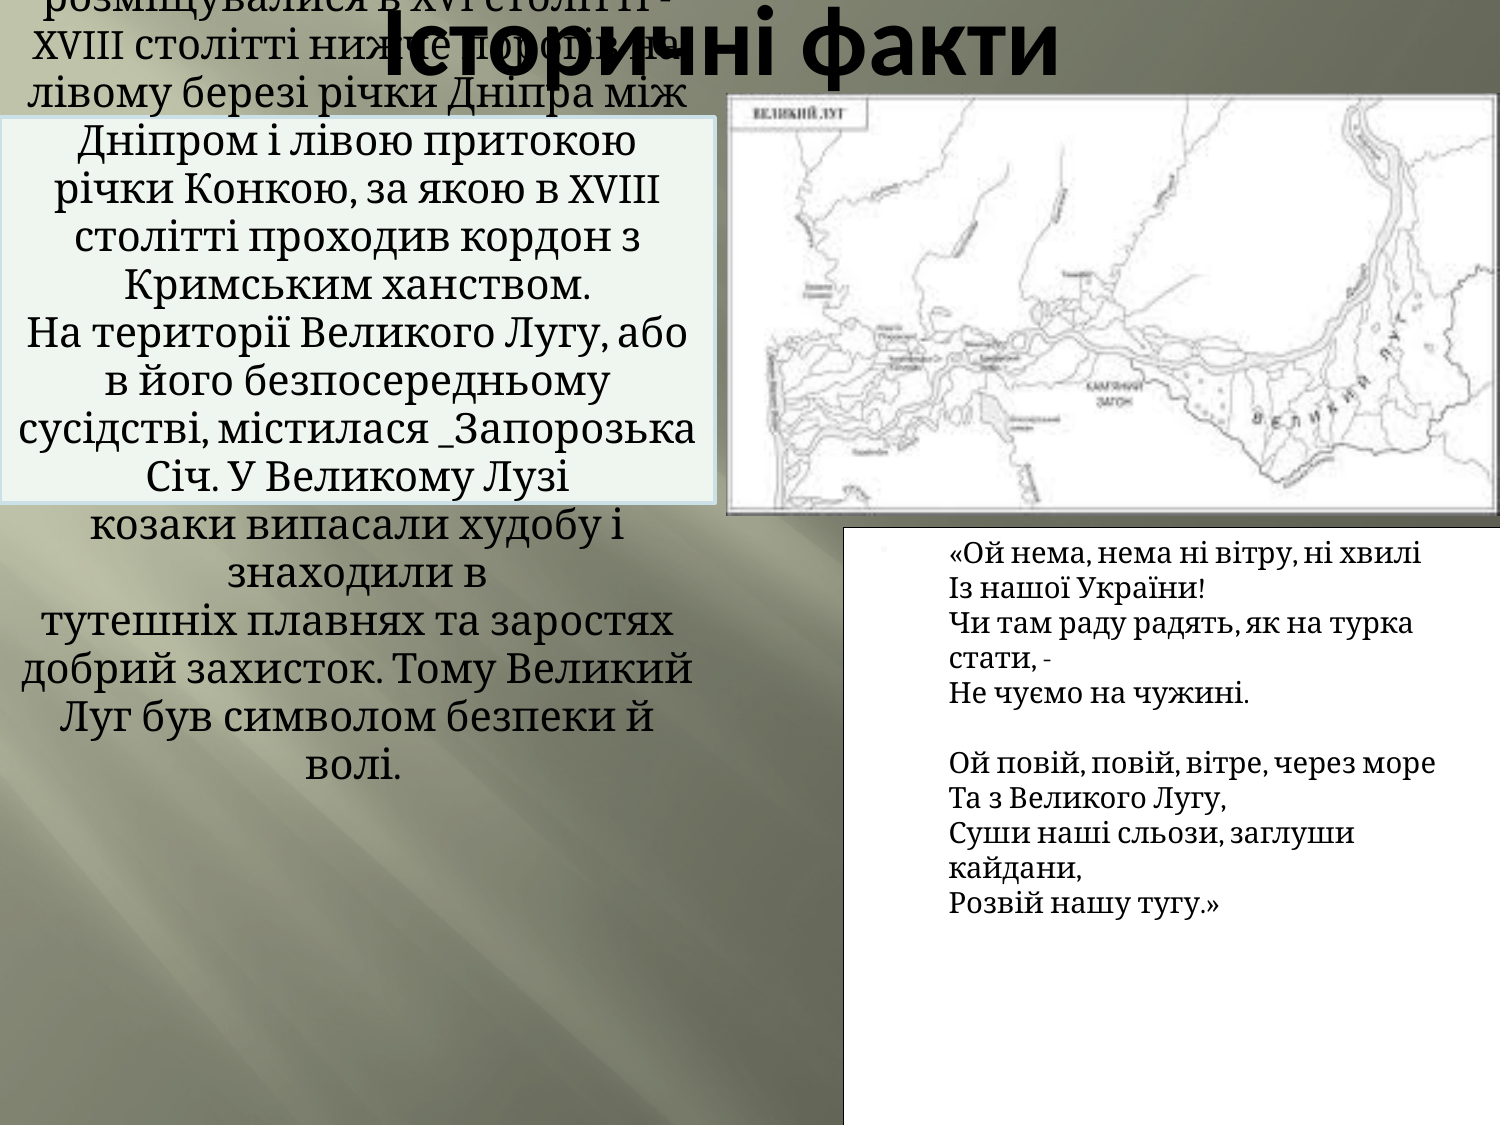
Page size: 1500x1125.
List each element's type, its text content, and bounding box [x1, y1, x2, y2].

title Історичні факти [46, 0, 1397, 126]
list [0, 116, 716, 1125]
list «Ой нема, нема ні вітру, ні хвилі Із нашої України! Чи там раду радять, як на турка стати, - Не чуємо на чужині. Ой повій, повій, вітре, через море Та з Великого Лугу, Суши наші сльози, заглуши кайдани, Розвій нашу тугу.» [843, 559, 1500, 1125]
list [726, 93, 1500, 516]
